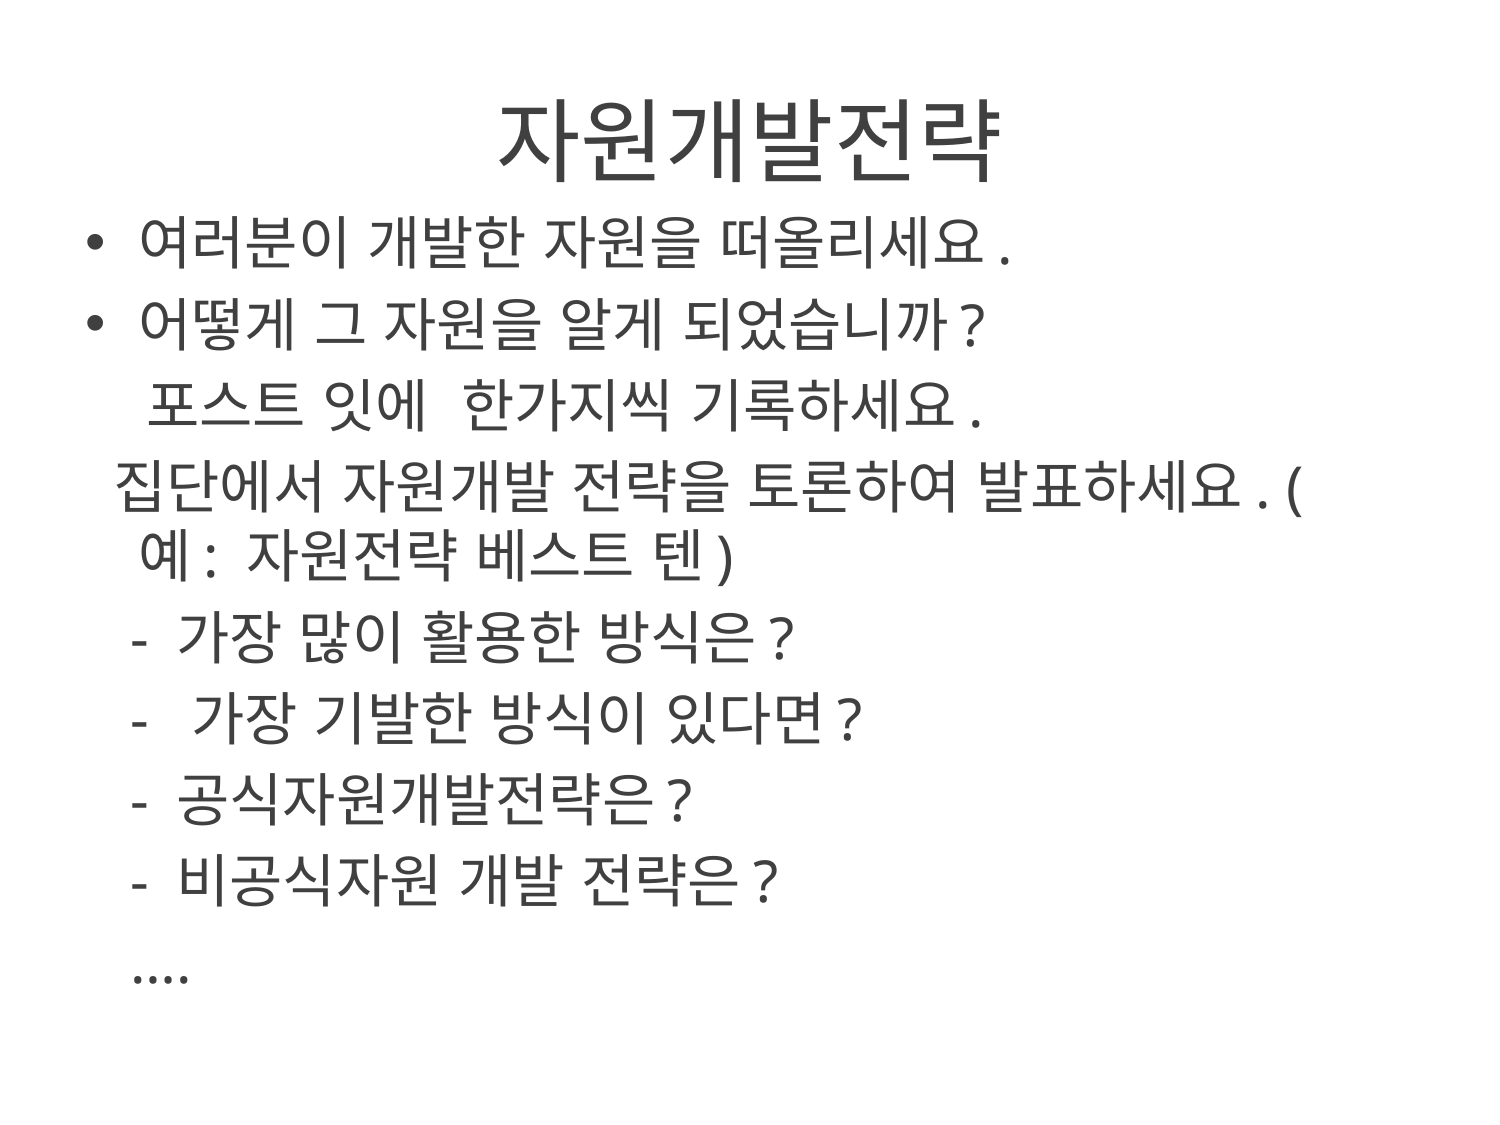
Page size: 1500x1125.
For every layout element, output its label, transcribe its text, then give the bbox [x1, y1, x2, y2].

title 자원개발전략 [75, 45, 1425, 199]
list 여러분이 개발한 자원을 떠올리세요. 어떻게 그 자원을 알게 되었습니까? 포스트 잇에 한가지씩 기록하세요. 집단에서 자원개발 전략을 토론하여 발표하세요. ( 예: 자원전략 베스트 텐) - 가장 많이 활용한 방식은? - 가장 기발한 방식이 있다면? - 공식자원개발전략은? - 비공식자원 개발 전략은? …. [70, 199, 1425, 1005]
